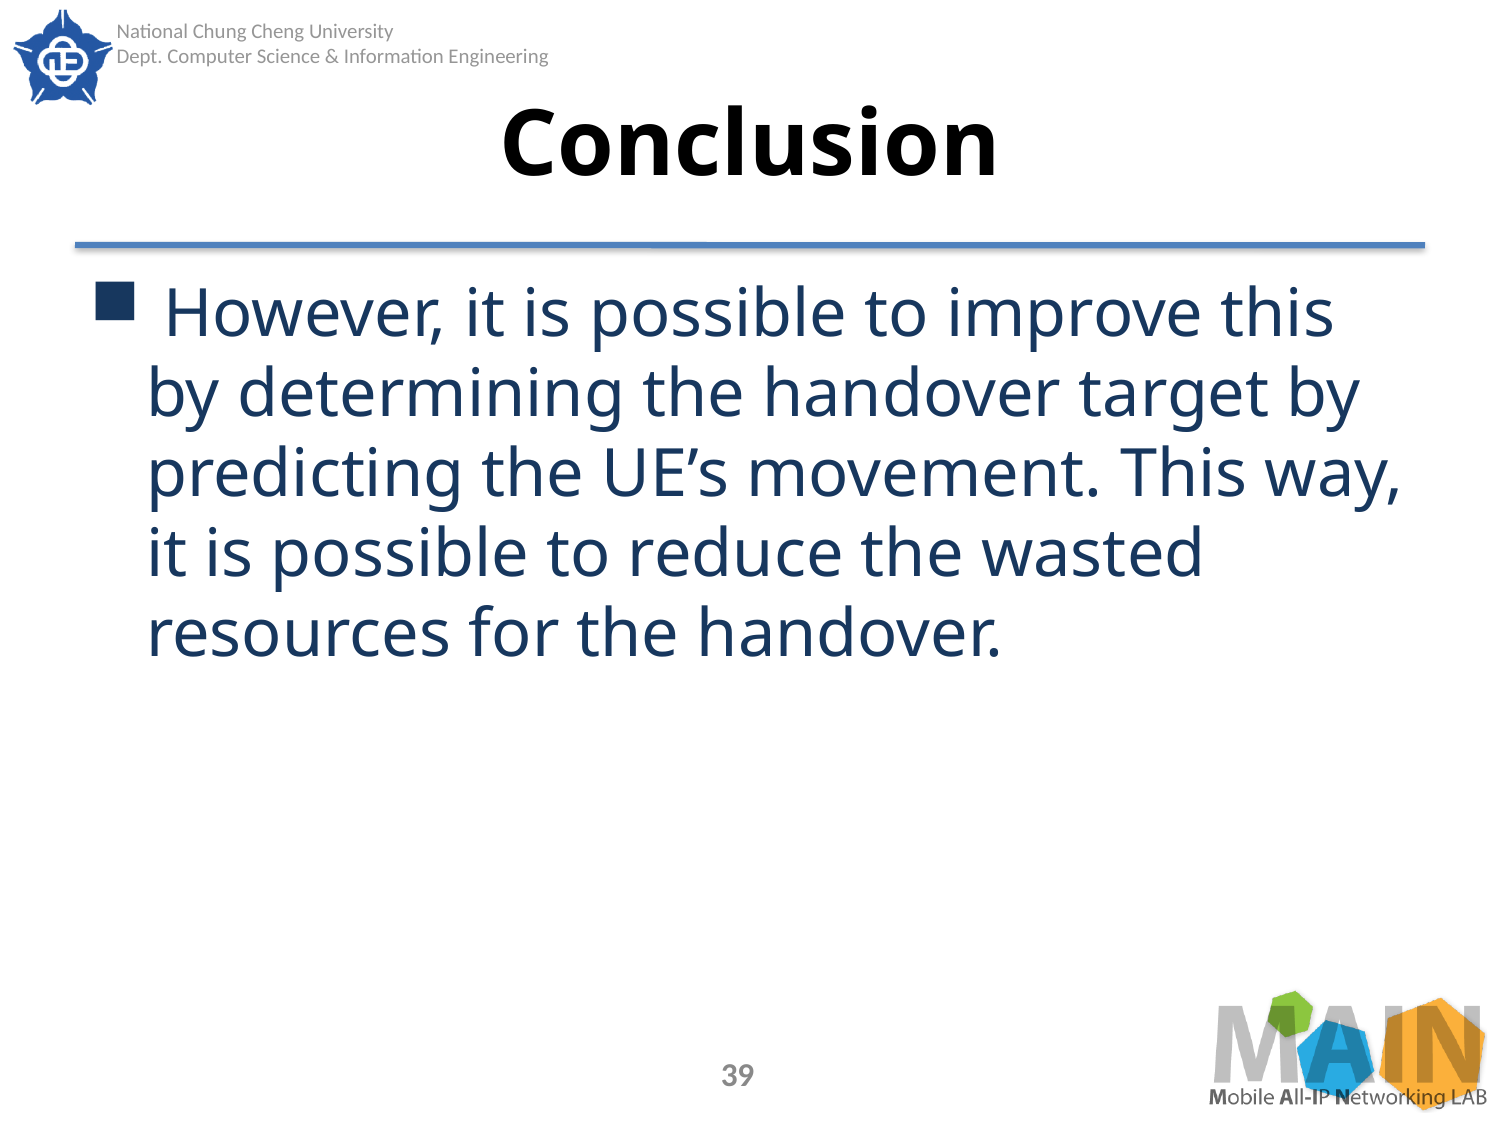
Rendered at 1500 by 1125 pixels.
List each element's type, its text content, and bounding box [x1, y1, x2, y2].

list However, it is possible to improve this by determining the handover target by predicting the UE’s movement. This way, it is possible to reduce the wasted resources for the handover. [75, 262, 1425, 1005]
slide_number 39 [562, 1042, 913, 1103]
picture [0, 0, 126, 113]
picture [1050, 987, 1488, 1113]
title Conclusion [75, 45, 1425, 233]
